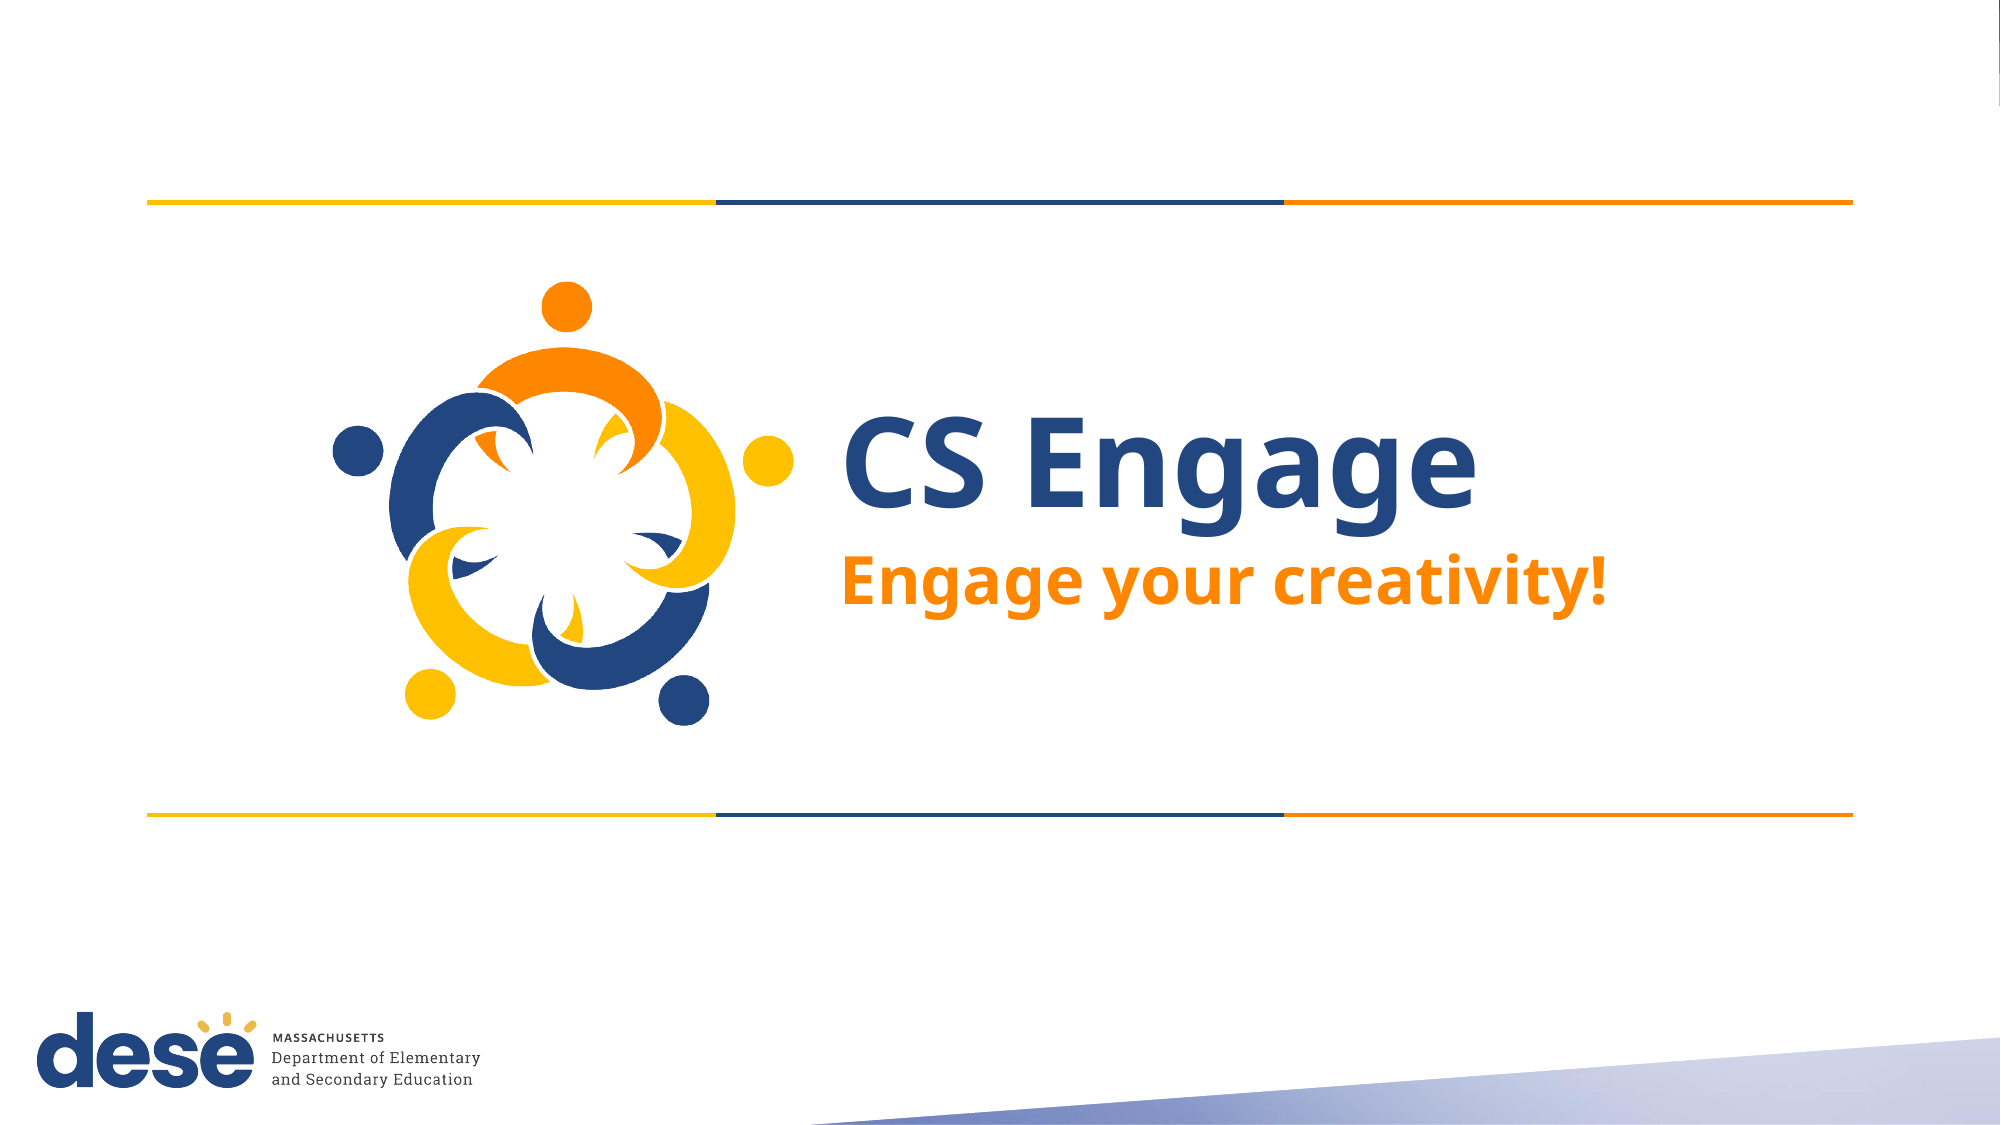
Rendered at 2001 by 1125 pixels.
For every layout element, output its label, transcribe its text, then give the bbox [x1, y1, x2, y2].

text_box CS Engage [824, 374, 1570, 530]
picture [310, 230, 815, 775]
picture [23, 988, 493, 1123]
picture [822, 1038, 2000, 1125]
text_box Engage your creativity! [824, 530, 1749, 625]
